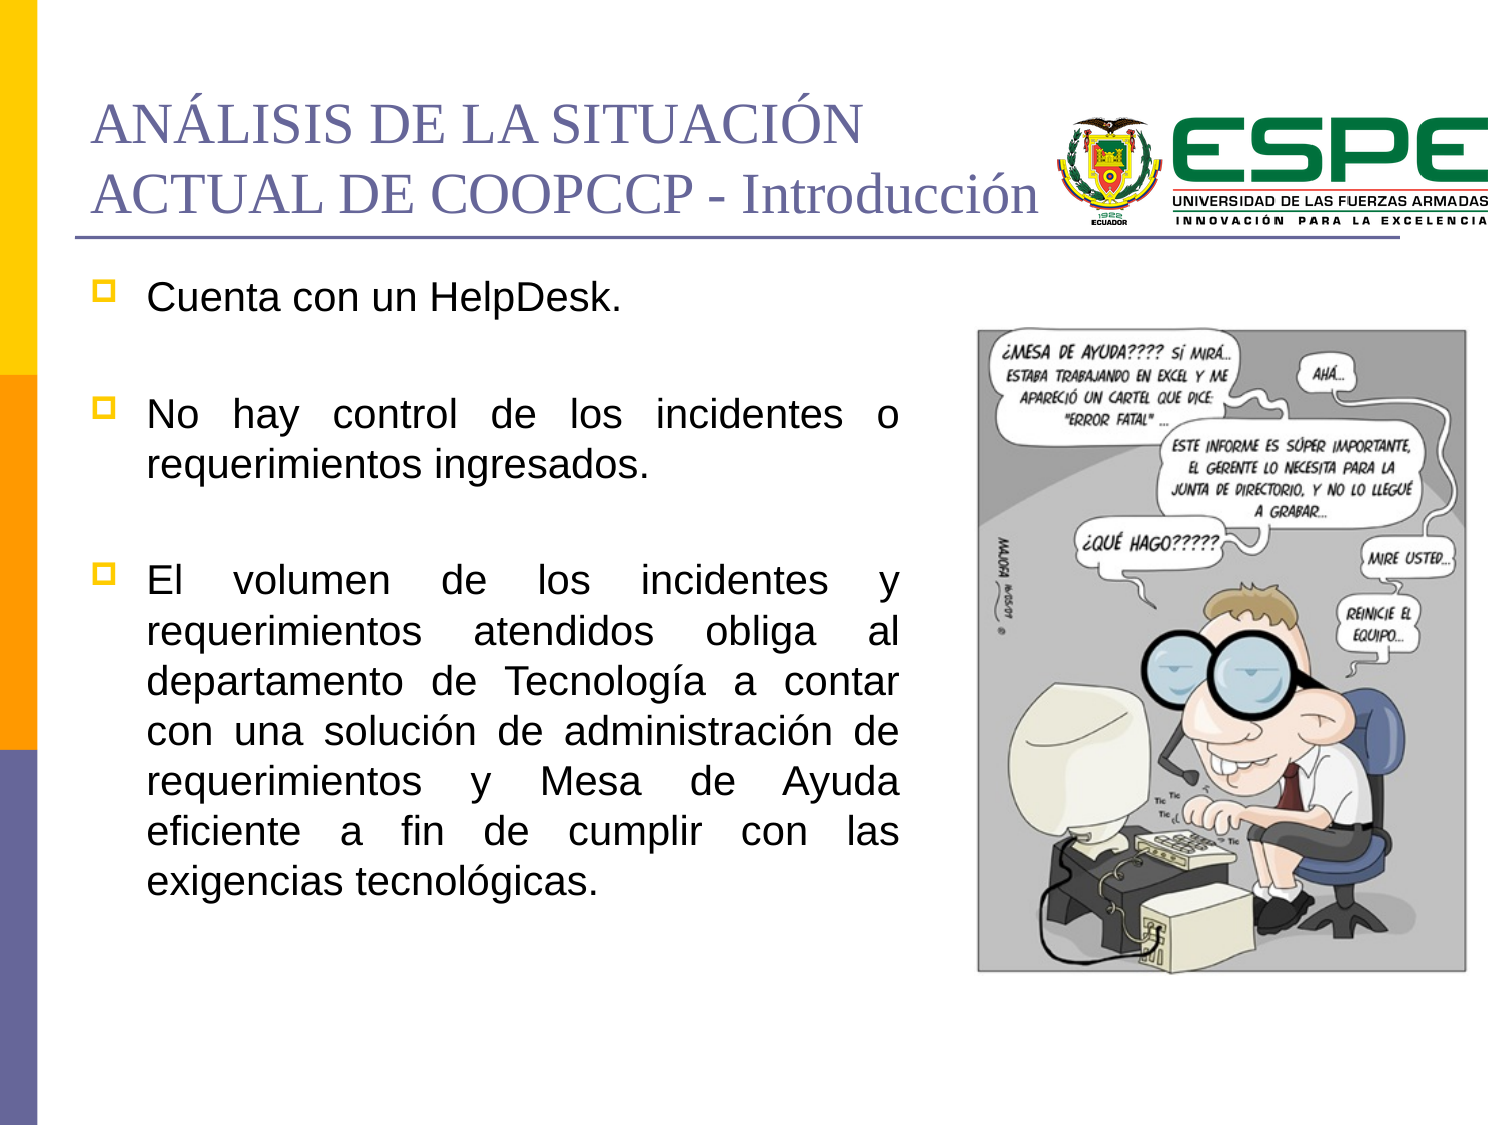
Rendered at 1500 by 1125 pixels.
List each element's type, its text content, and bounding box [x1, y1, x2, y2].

picture [1056, 113, 1495, 232]
list Cuenta con un HelpDesk. No hay control de los incidentes o requerimientos ingresados. El volumen de los incidentes y requerimientos atendidos obliga al departamento de Tecnología a contar con una solución de administración de requerimientos y Mesa de Ayuda eficiente a fin de cumplir con las exigencias tecnológicas. [75, 262, 916, 1006]
picture [974, 326, 1470, 977]
title ANÁLISIS DE LA SITUACIÓN ACTUAL DE COOPCCP - Introducción [75, 45, 1425, 233]
